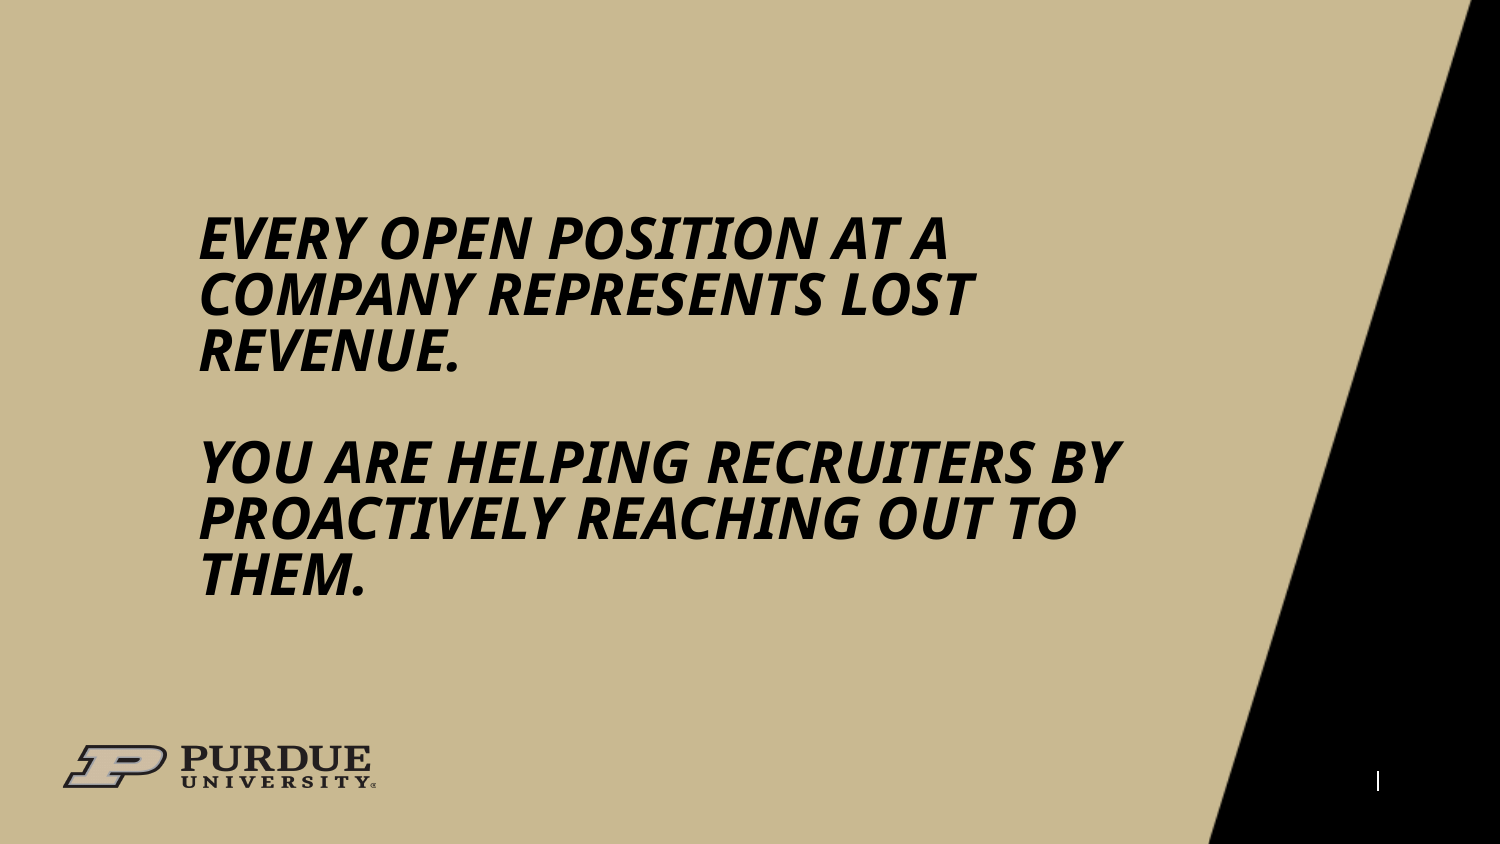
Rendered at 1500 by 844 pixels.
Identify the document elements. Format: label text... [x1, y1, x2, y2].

title Every open position at a company represents lost revenue. You are helping recruiters by proactively reaching out to them. [180, 197, 1203, 571]
